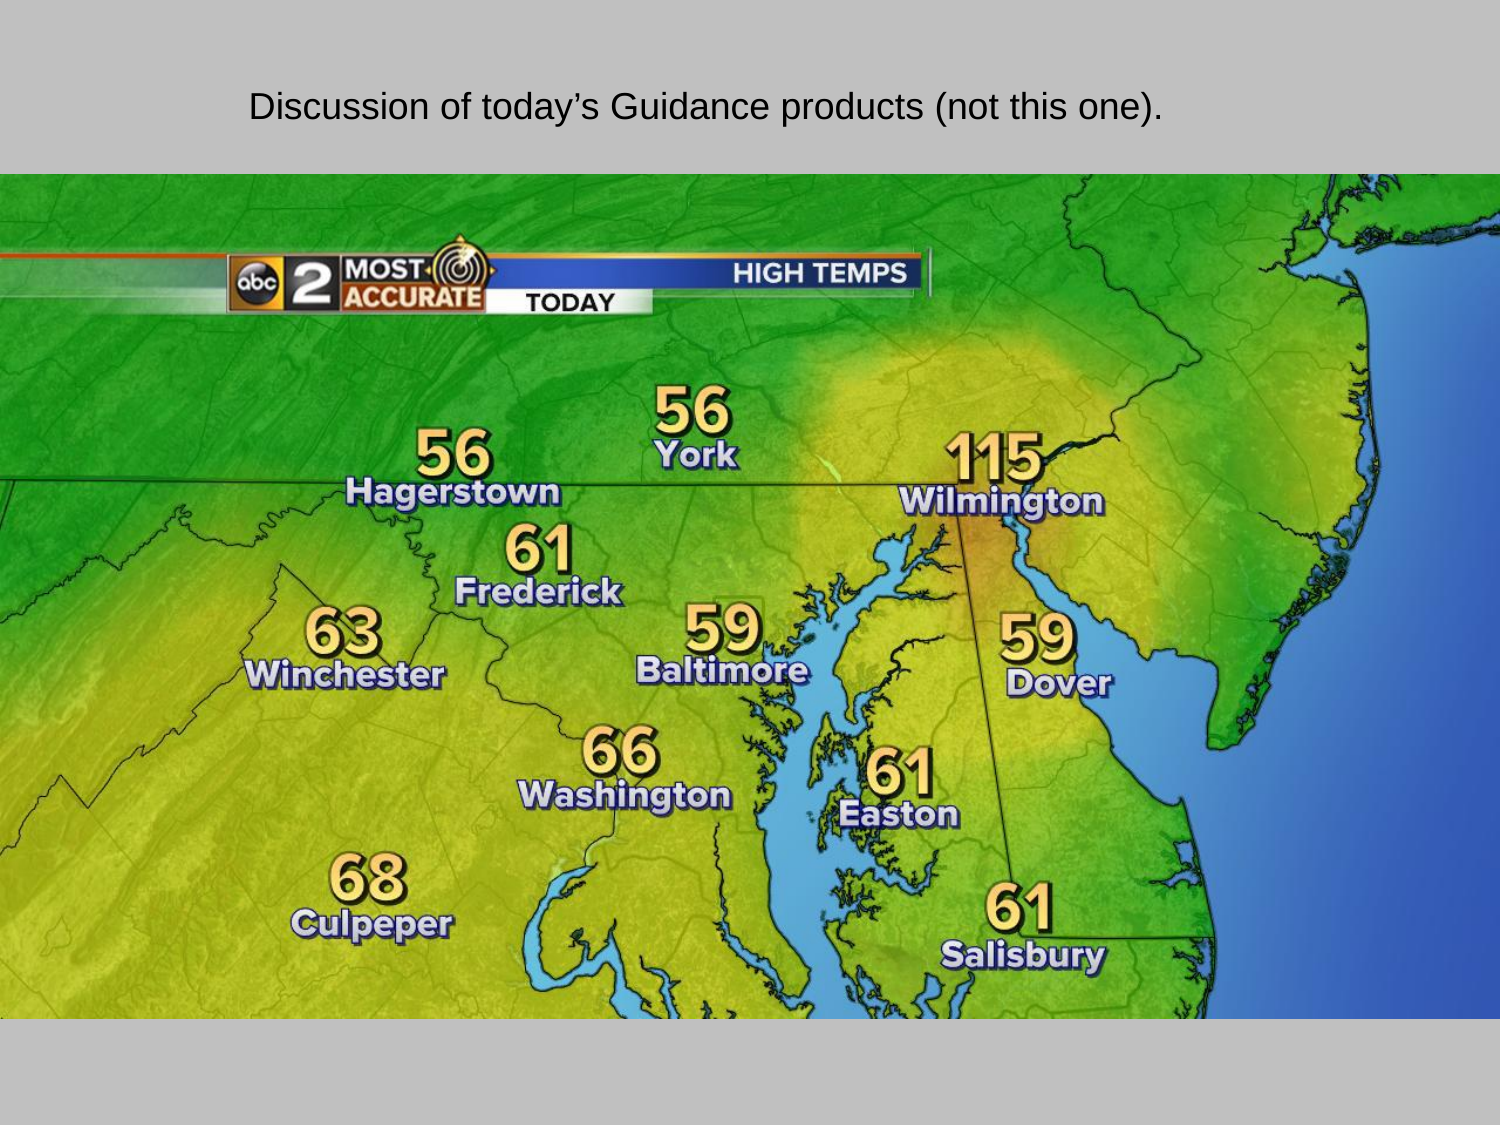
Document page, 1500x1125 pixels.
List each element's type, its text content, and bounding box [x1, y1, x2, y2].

text_box Discussion of today’s Guidance products (not this one). [50, 74, 1363, 135]
picture [0, 174, 1500, 1019]
